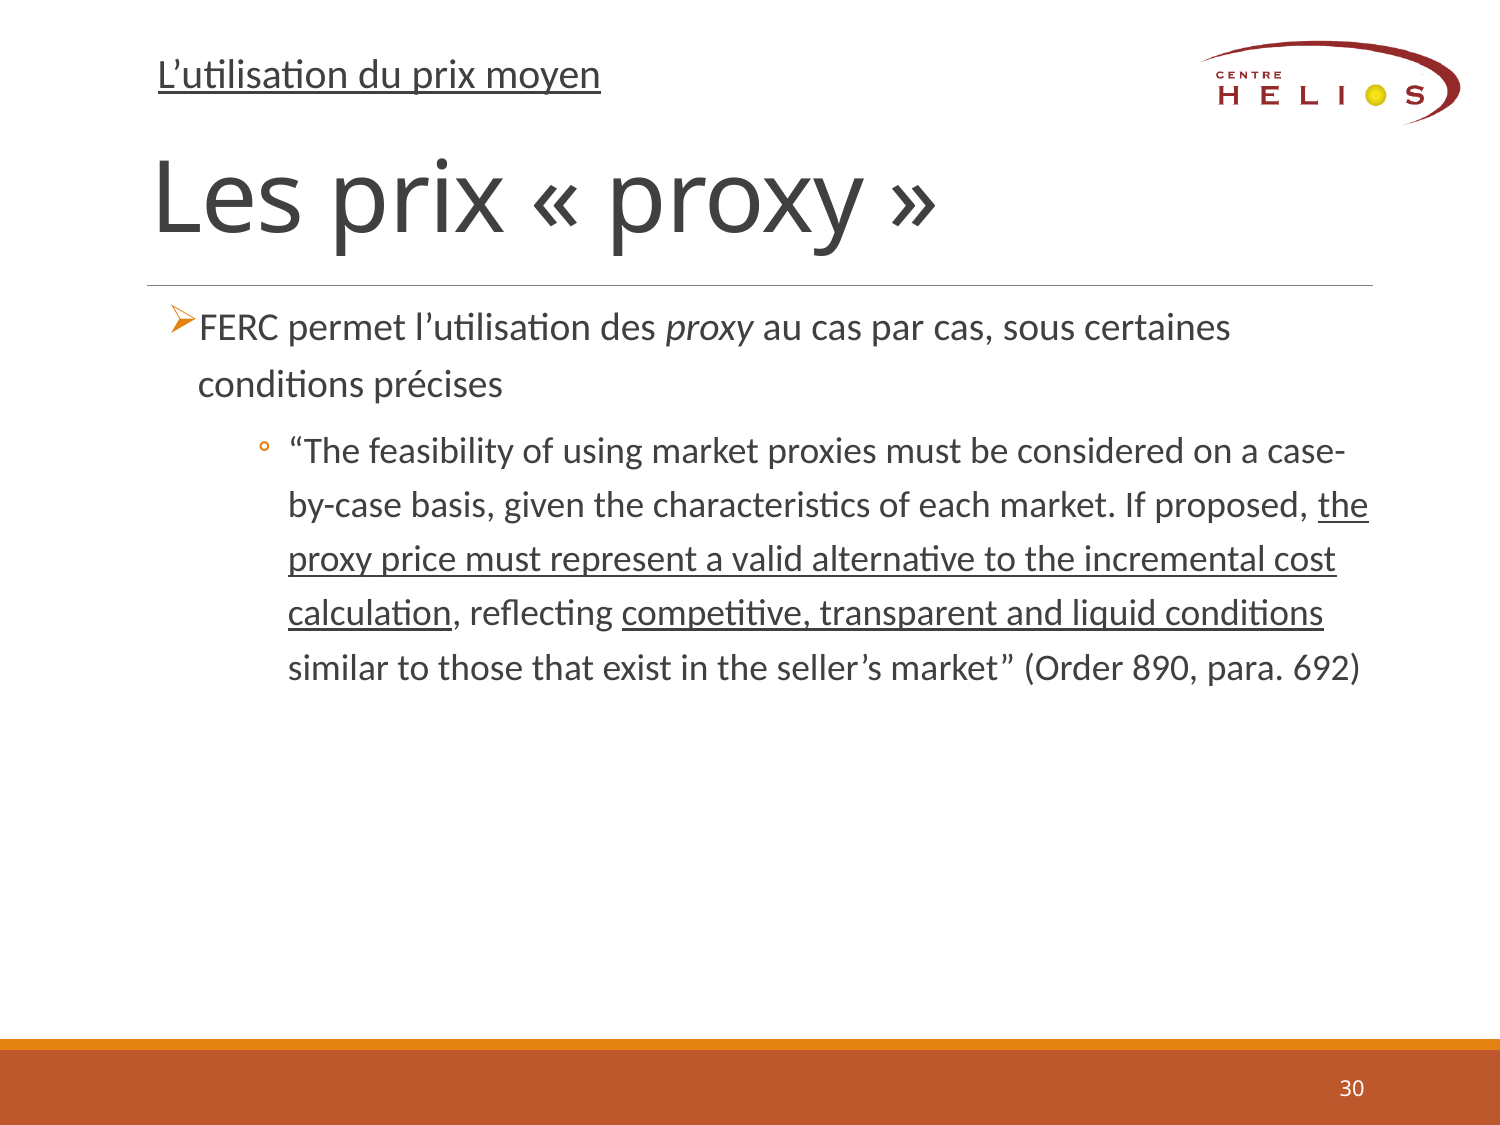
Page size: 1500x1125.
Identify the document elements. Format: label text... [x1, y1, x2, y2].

list FERC permet l’utilisation des proxy au cas par cas, sous certaines conditions précises “The feasibility of using market proxies must be considered on a case-by-case basis, given the characteristics of each market. If proposed, the proxy price must represent a valid alternative to the incremental cost calculation, reflecting competitive, transparent and liquid conditions similar to those that exist in the seller’s market” (Order 890, para. 692) [135, 283, 1373, 1060]
list L’utilisation du prix moyen [135, 44, 842, 140]
title Les prix « proxy » [135, 43, 1373, 261]
picture [1178, 13, 1487, 134]
slide_number 30 [1218, 1059, 1380, 1120]
